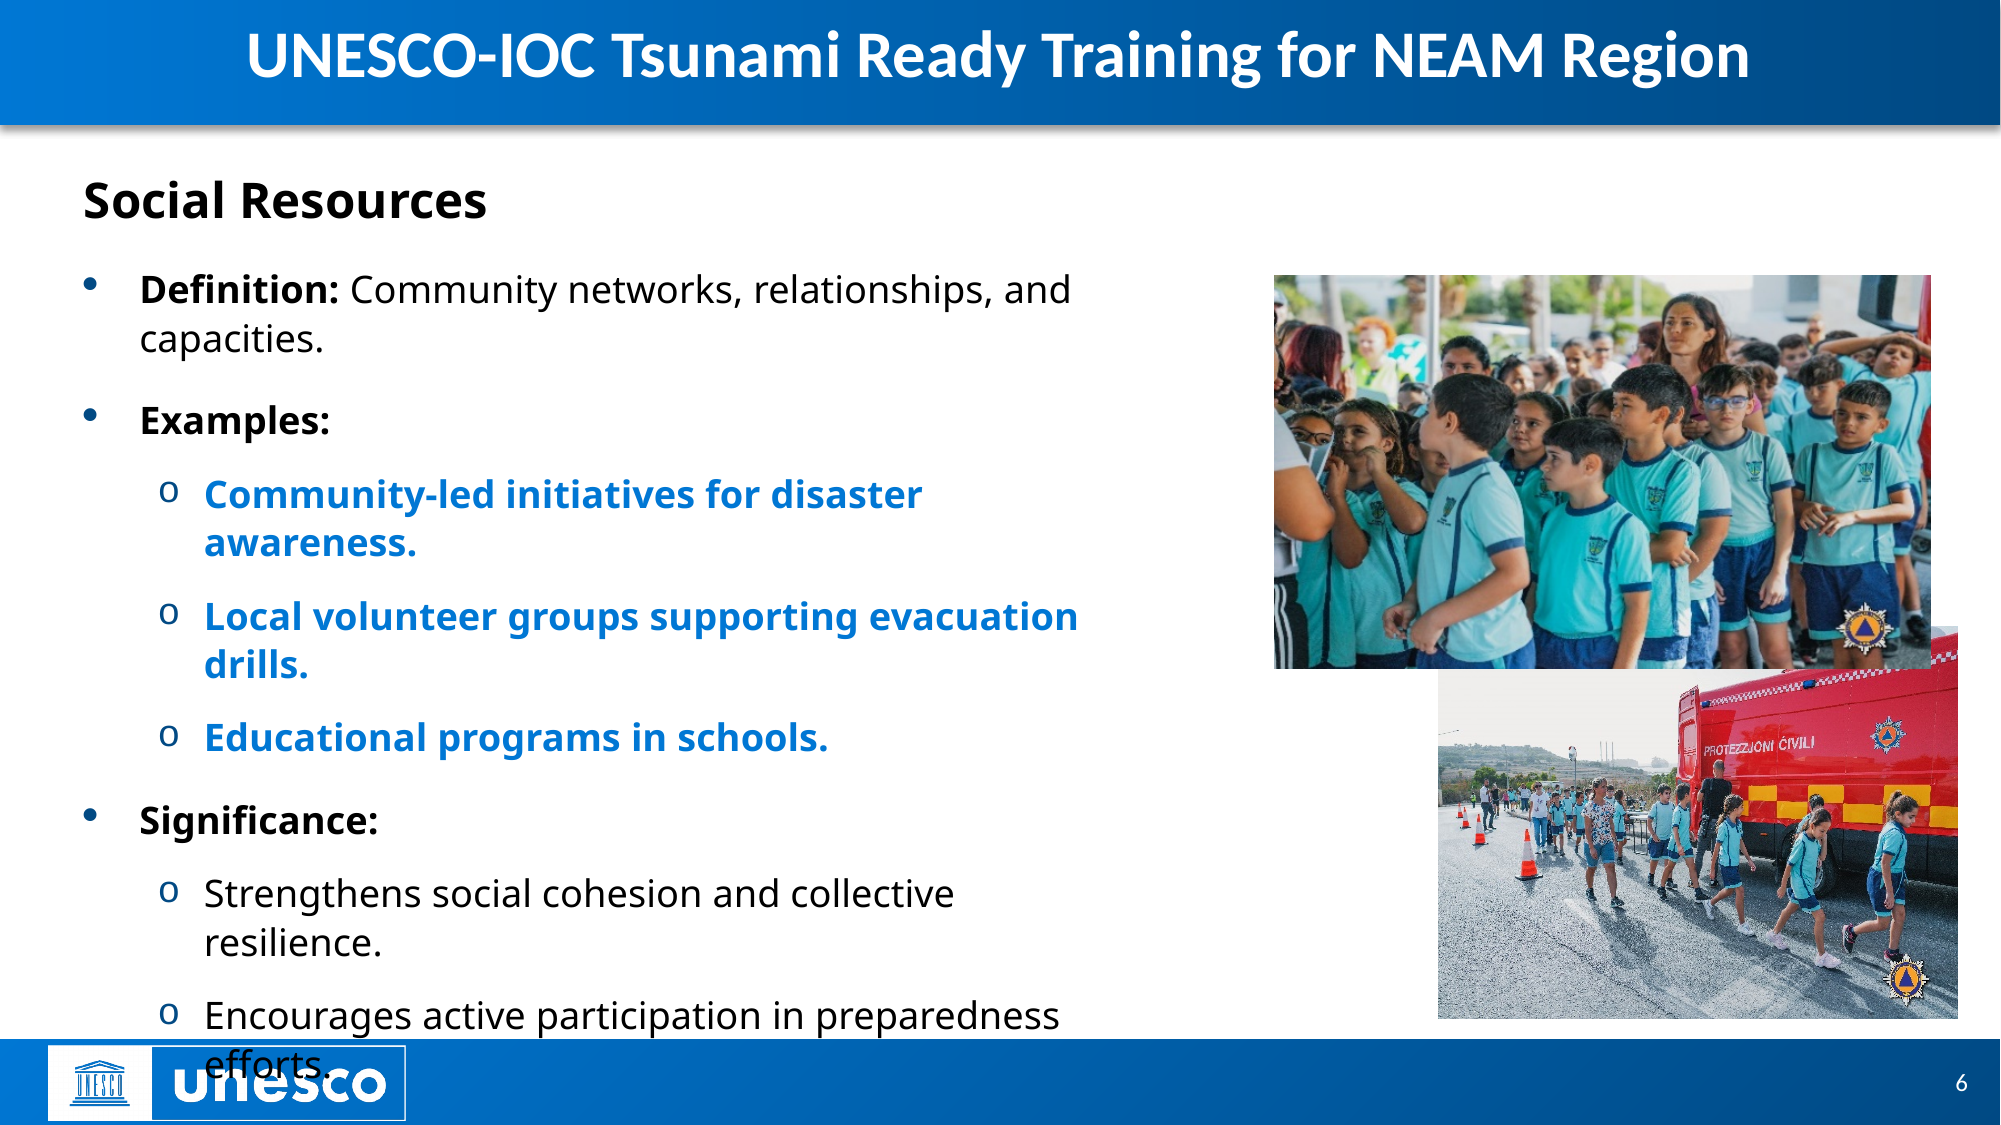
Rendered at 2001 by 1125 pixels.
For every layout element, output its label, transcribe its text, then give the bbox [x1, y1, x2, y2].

picture [48, 1045, 406, 1121]
picture [1274, 275, 1958, 1019]
title UNESCO-IOC Tsunami Ready Training for NEAM Region [69, 24, 1931, 100]
list Social Resources Definition: Community networks, relationships, and capacities. Examples: Community-led initiatives for disaster awareness. Local volunteer groups supporting evacuation drills. Educational programs in schools. Significance: Strengthens social cohesion and collective resilience. Encourages active participation in preparedness efforts. [69, 157, 1152, 1101]
slide_number 6 [1718, 1051, 1984, 1112]
